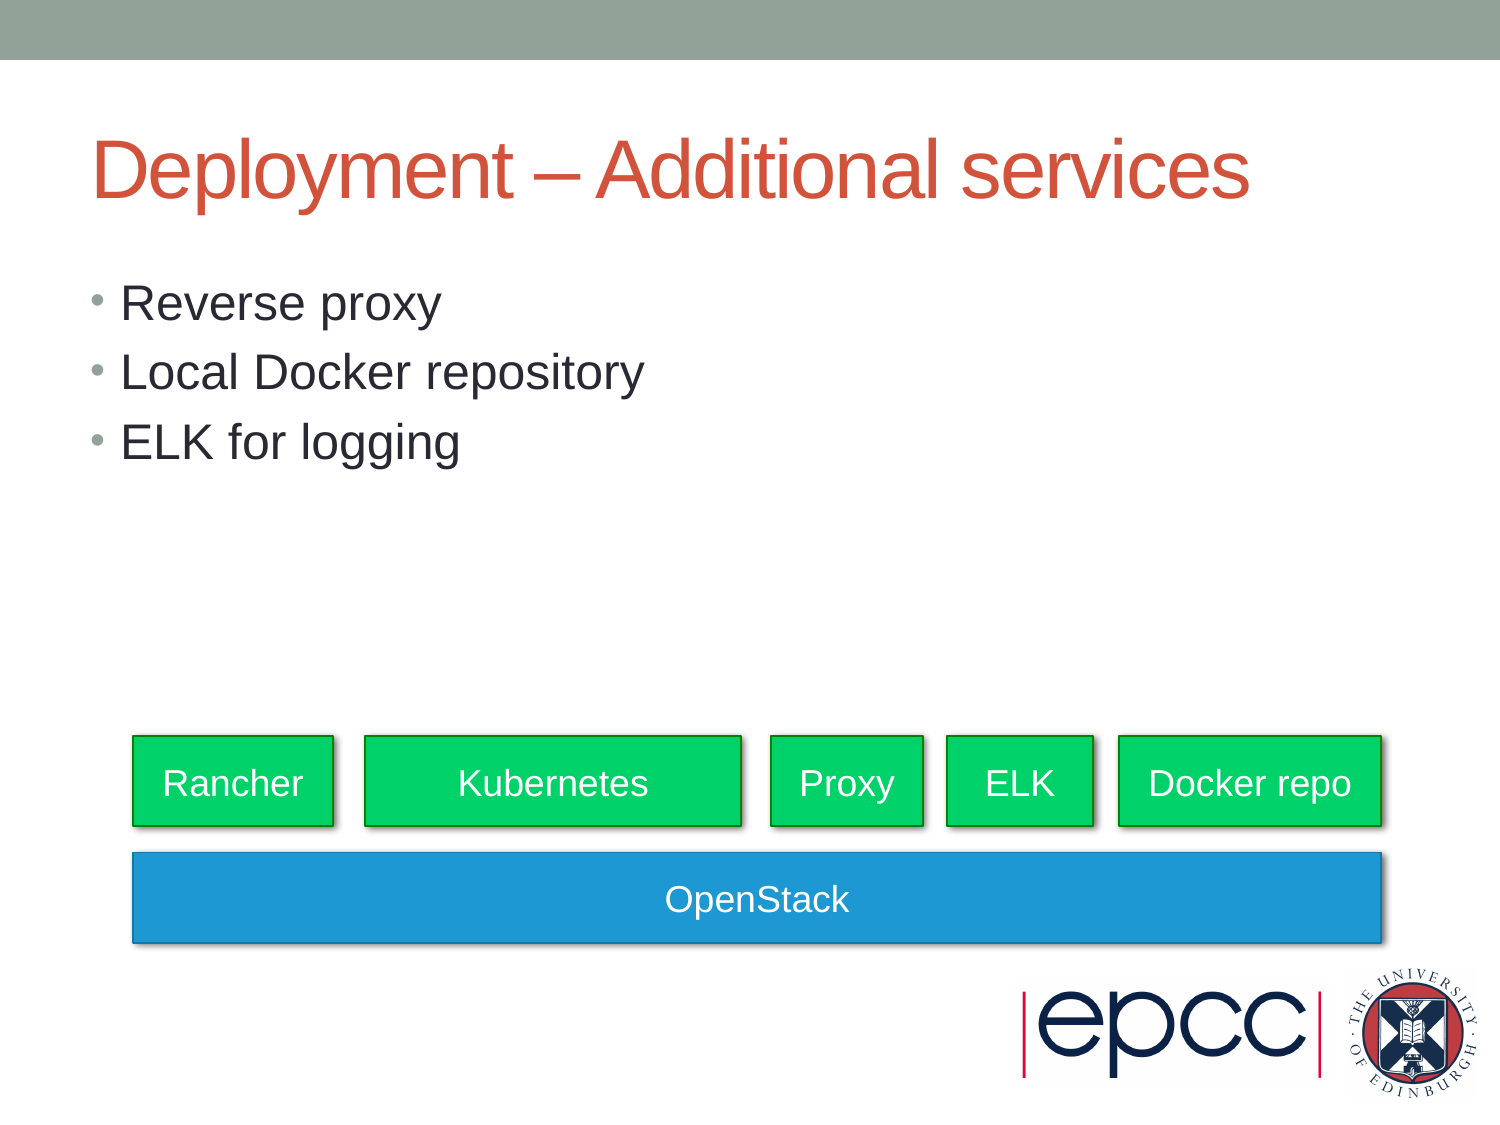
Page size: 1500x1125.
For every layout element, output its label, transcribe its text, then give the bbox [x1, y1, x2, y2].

title Deployment – Additional services [75, 87, 1425, 244]
picture [1012, 982, 1330, 1086]
text_box Rancher [132, 735, 334, 827]
text_box Proxy [770, 735, 924, 827]
text_box Docker repo [1118, 735, 1382, 827]
text_box OpenStack [132, 852, 1382, 944]
picture [1348, 968, 1478, 1098]
text_box ELK [946, 735, 1094, 827]
text_box Kubernetes [364, 735, 742, 827]
list Reverse proxy Local Docker repository ELK for logging [75, 262, 1425, 559]
